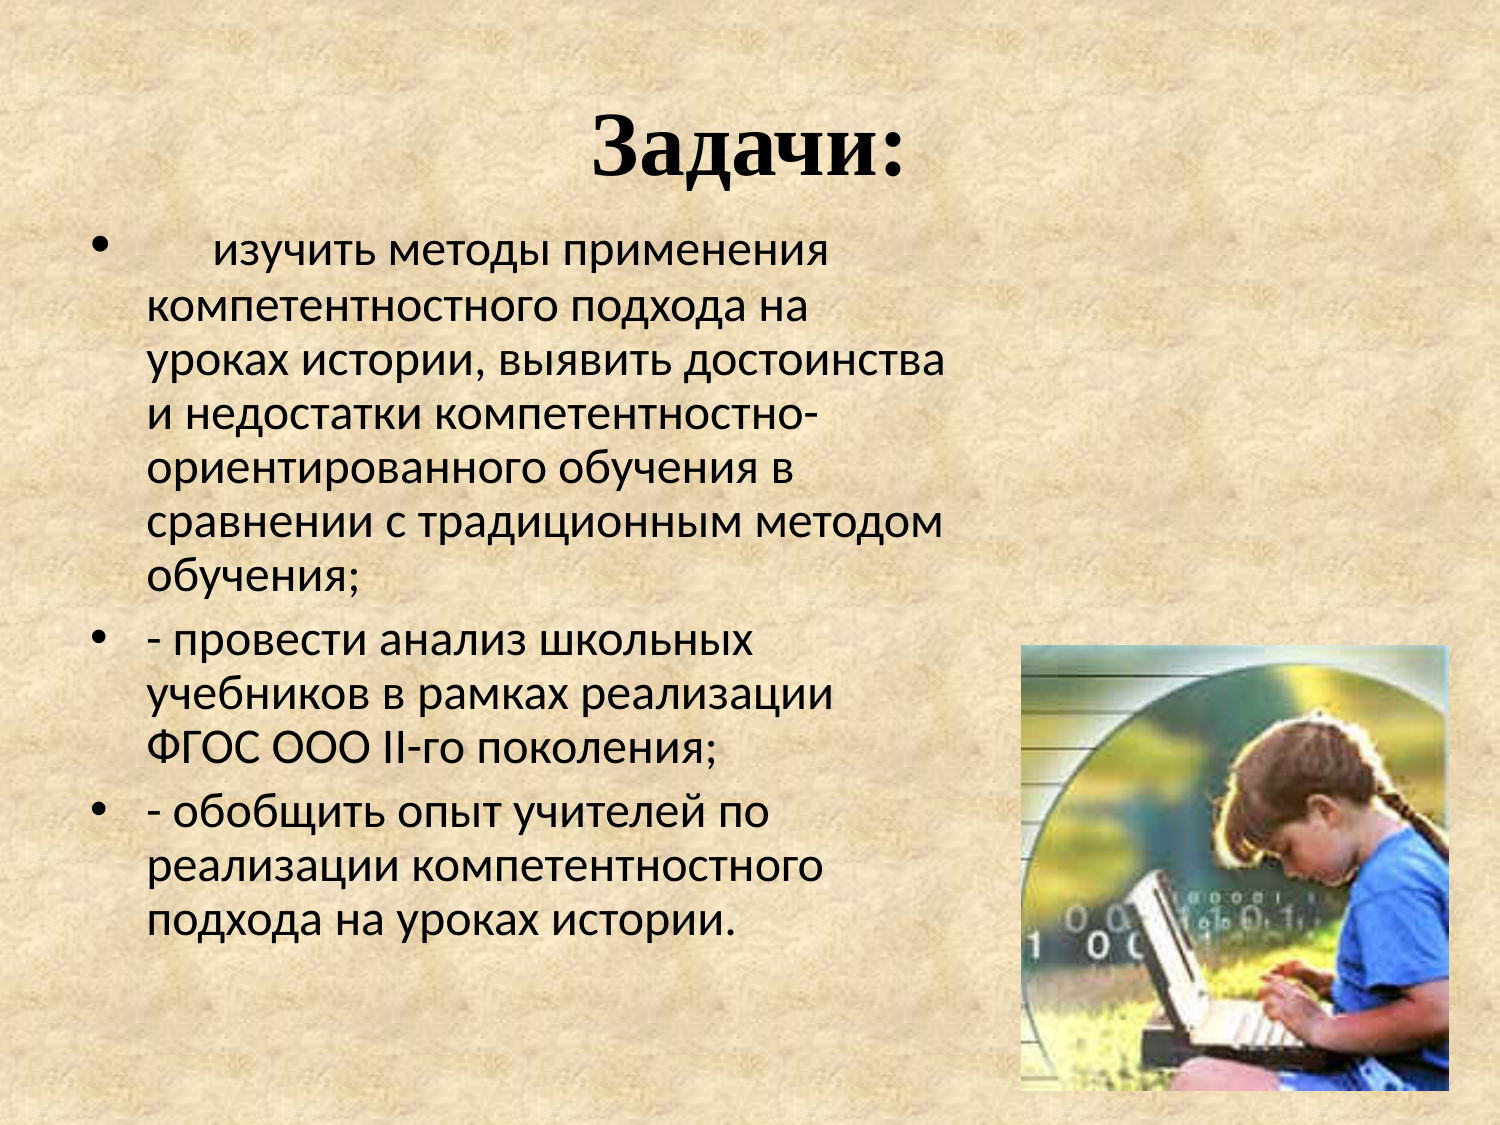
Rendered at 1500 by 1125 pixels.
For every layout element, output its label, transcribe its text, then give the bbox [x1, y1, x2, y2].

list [1021, 645, 1449, 1091]
picture [0, 0, 1500, 1125]
list изучить методы применения компетентностного подхода на уроках истории, выявить достоинства и недостатки компетентностно-ориентированного обучения в сравнении с традиционным методом обучения; - провести анализ школьных учебников в рамках реализации ФГОС ООО II-го поколения; - обобщить опыт учителей по реализации компетентностного подхода на уроках истории. [74, 207, 975, 1036]
title Задачи: [74, 44, 1426, 233]
